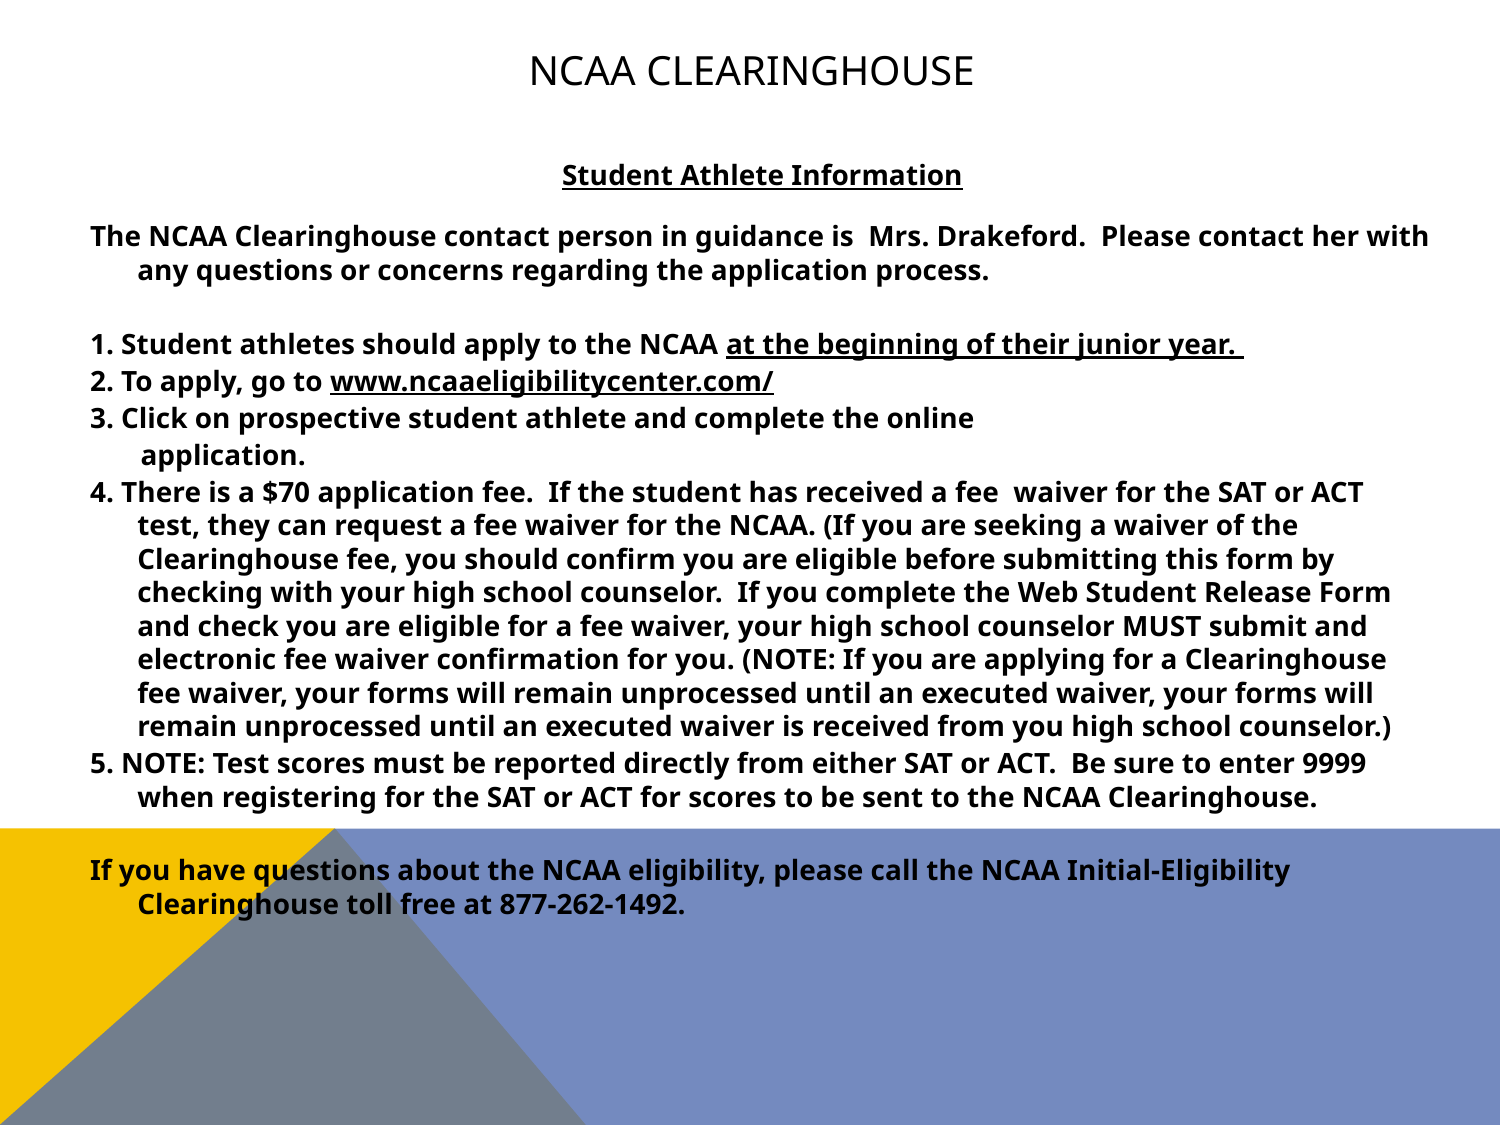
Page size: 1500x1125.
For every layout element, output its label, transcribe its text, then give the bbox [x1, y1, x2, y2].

list Student Athlete Information The NCAA Clearinghouse contact person in guidance is Mrs. Drakeford. Please contact her with any questions or concerns regarding the application process. 1. Student athletes should apply to the NCAA at the beginning of their junior year. 2. To apply, go to www.ncaaeligibilitycenter.com/ 3. Click on prospective student athlete and complete the online application. 4. There is a $70 application fee. If the student has received a fee waiver for the SAT or ACT test, they can request a fee waiver for the NCAA. (If you are seeking a waiver of the Clearinghouse fee, you should confirm you are eligible before submitting this form by checking with your high school counselor. If you complete the Web Student Release Form and check you are eligible for a fee waiver, your high school counselor MUST submit and electronic fee waiver confirmation for you. (NOTE: If you are applying for a Clearinghouse fee waiver, your forms will remain unprocessed until an executed waiver, your forms will remain unprocessed until an executed waiver is received from you high school counselor.) 5. NOTE: Test scores must be reported directly from either SAT or ACT. Be sure to enter 9999 when registering for the SAT or ACT for scores to be sent to the NCAA Clearinghouse. If you have questions about the NCAA eligibility, please call the NCAA Initial-Eligibility Clearinghouse toll free at 877-262-1492. [75, 149, 1450, 1038]
title NCAA Clearinghouse [135, 37, 1369, 149]
